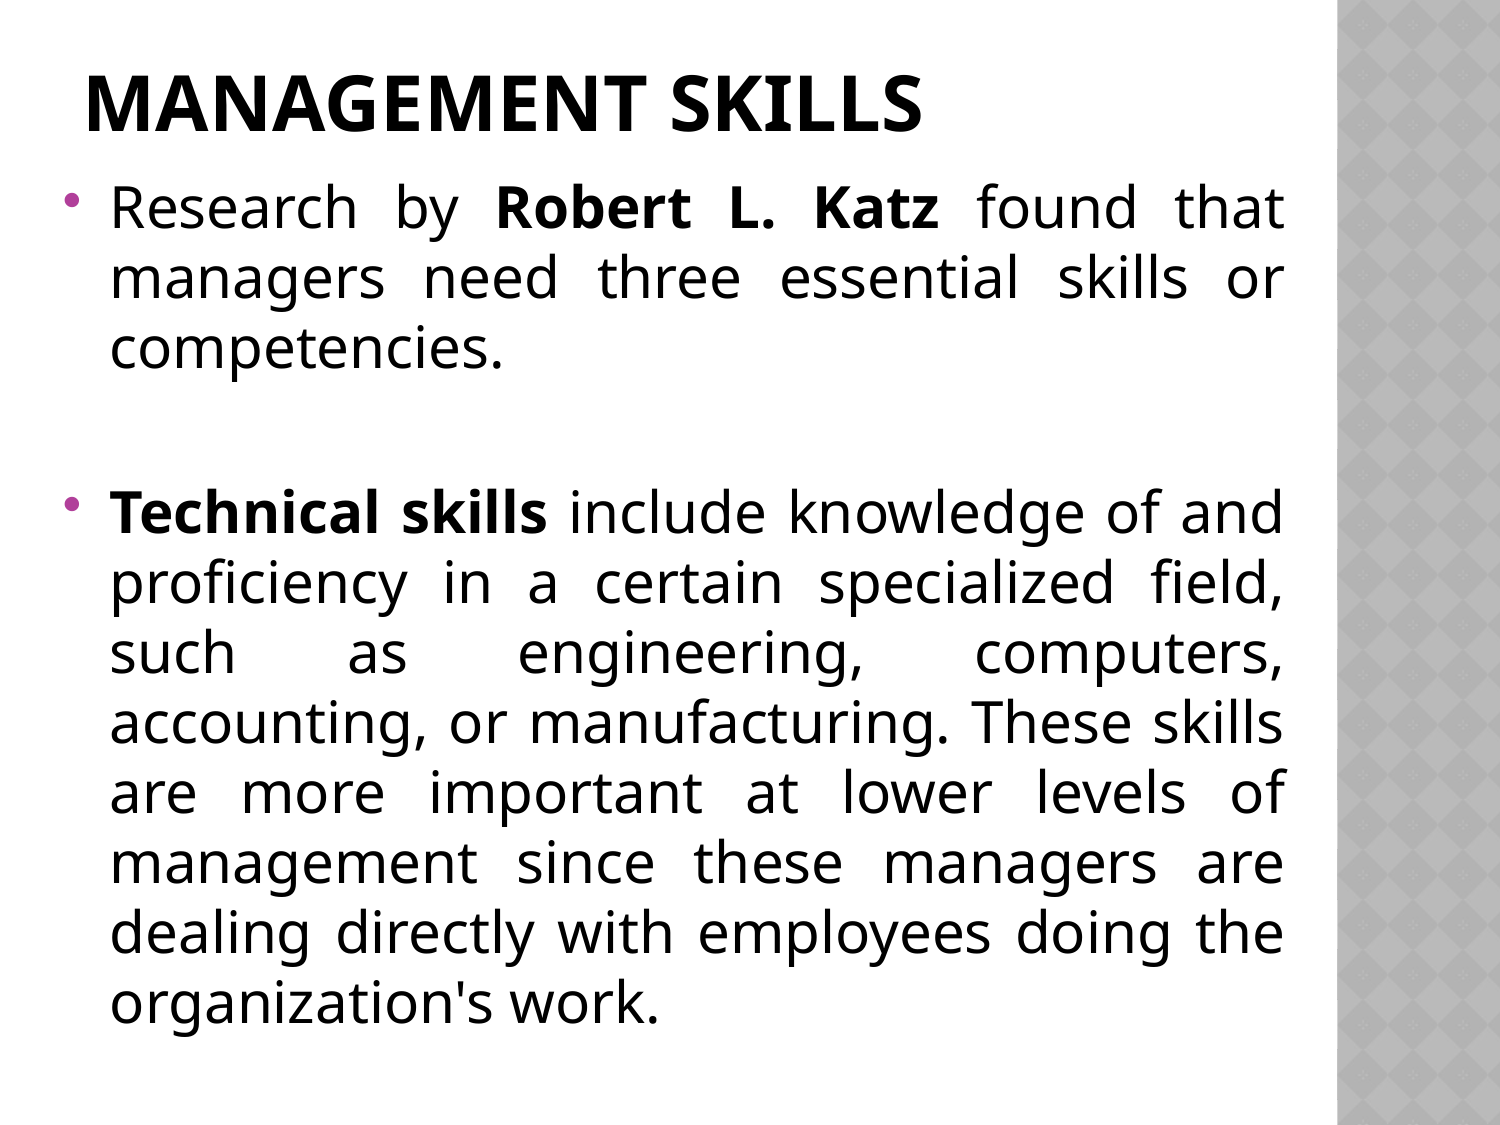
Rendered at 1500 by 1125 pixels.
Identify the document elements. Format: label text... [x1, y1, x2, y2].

list Research by Robert L. Katz found that managers need three essential skills or competencies. Technical skills include knowledge of and proficiency in a certain specialized field, such as engineering, computers, accounting, or manufacturing. These skills are more important at lower levels of management since these managers are dealing directly with employees doing the organization's work. [50, 162, 1300, 1038]
title Management Skills [75, 52, 1263, 162]
